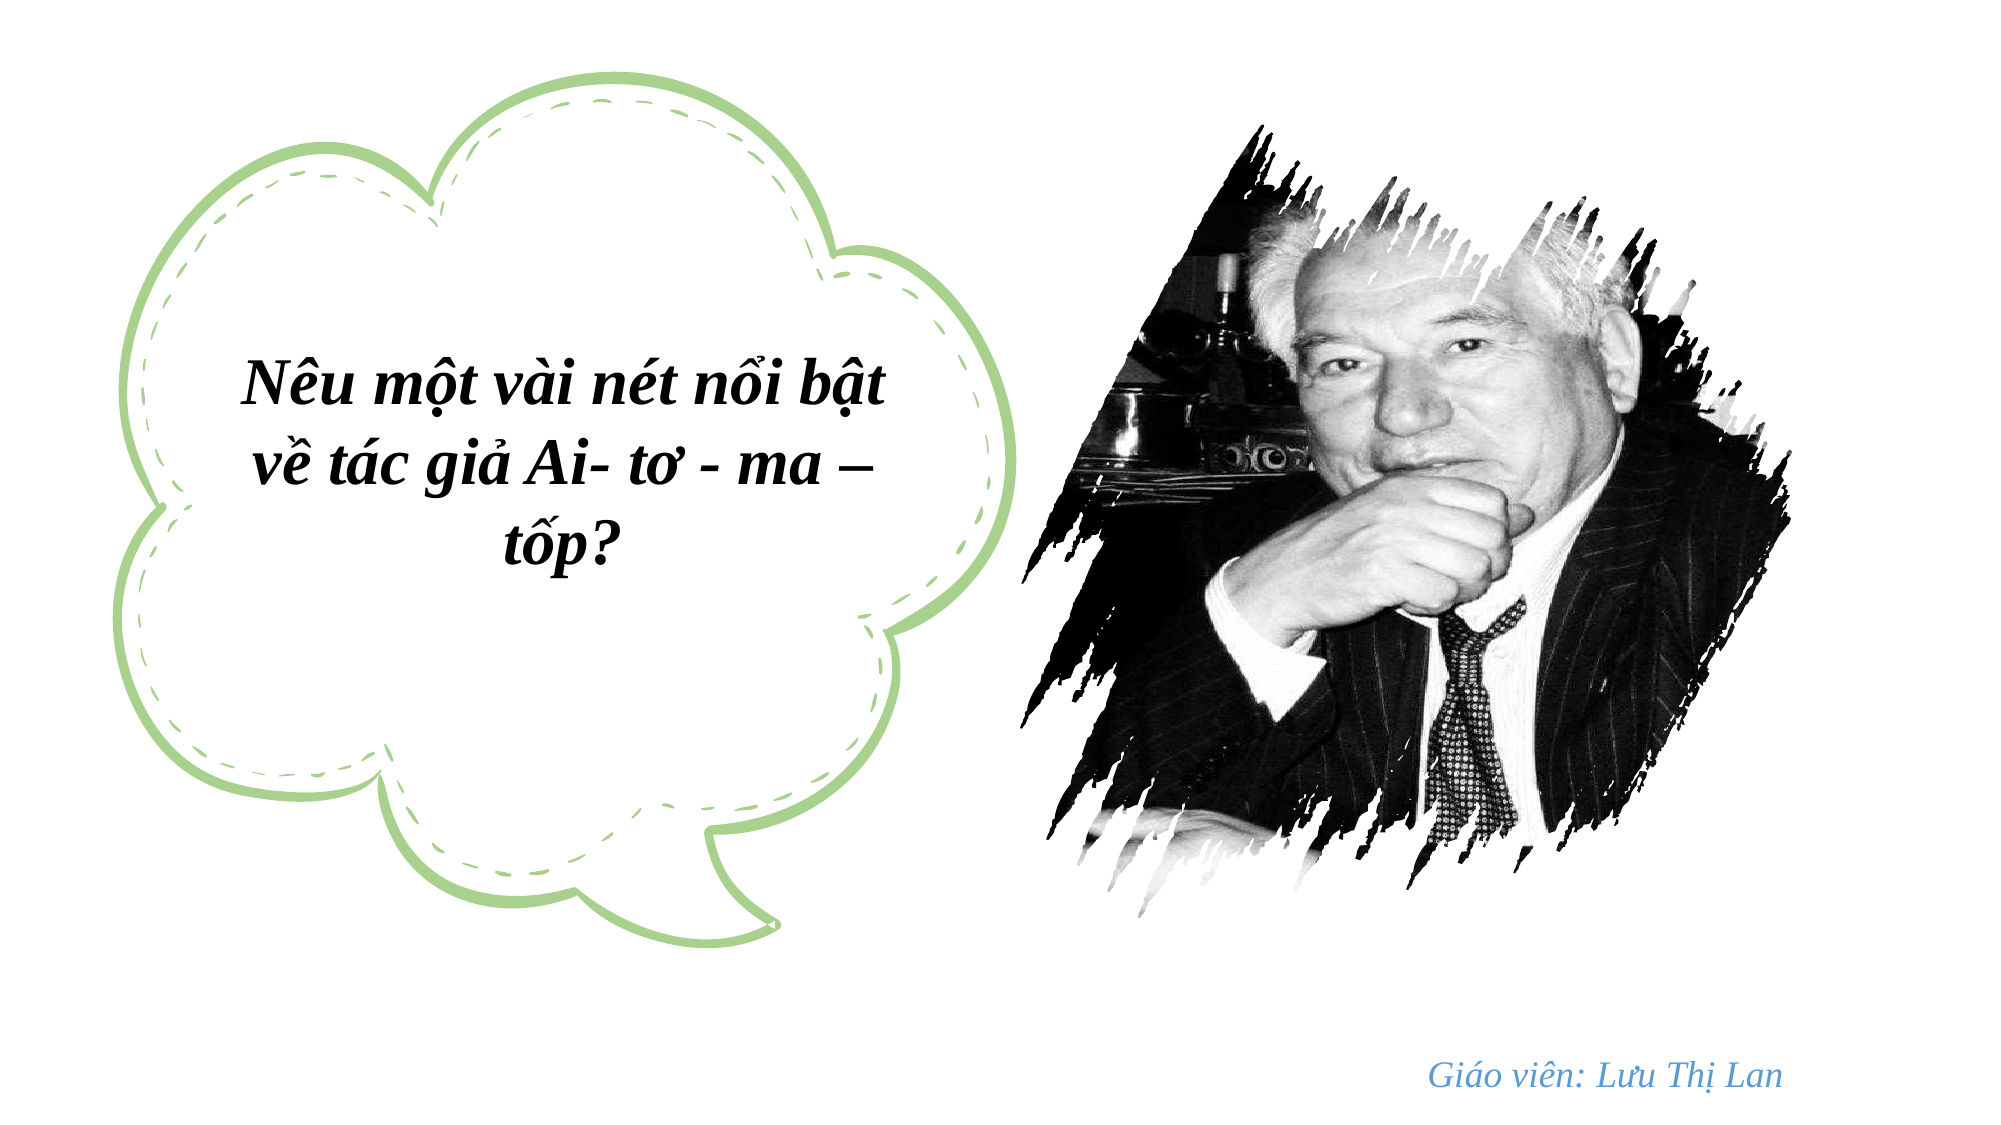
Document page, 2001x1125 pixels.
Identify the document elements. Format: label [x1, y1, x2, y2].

text_box [93, 67, 1020, 960]
text_box [1020, 124, 1793, 918]
